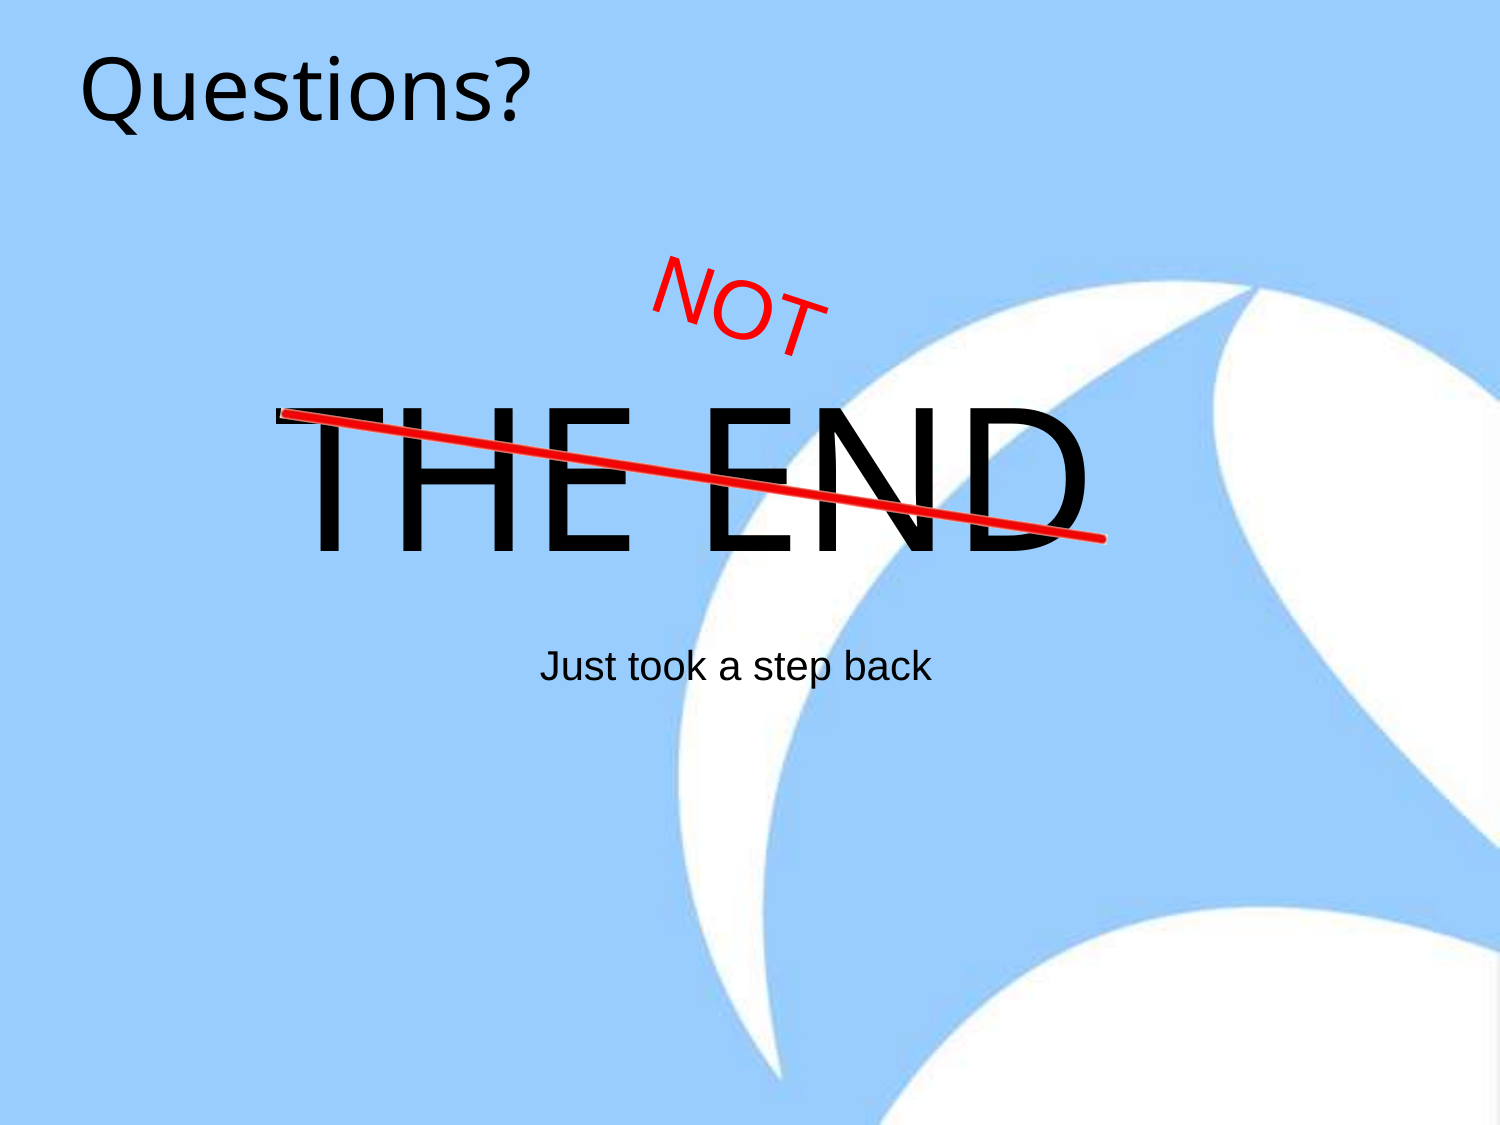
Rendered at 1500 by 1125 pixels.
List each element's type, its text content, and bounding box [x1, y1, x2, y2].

picture [0, 0, 1500, 1125]
list THE END [259, 371, 1140, 701]
title Questions? [63, 37, 1436, 147]
text_box NOT [624, 217, 900, 406]
text_box Just took a step back [525, 631, 999, 697]
